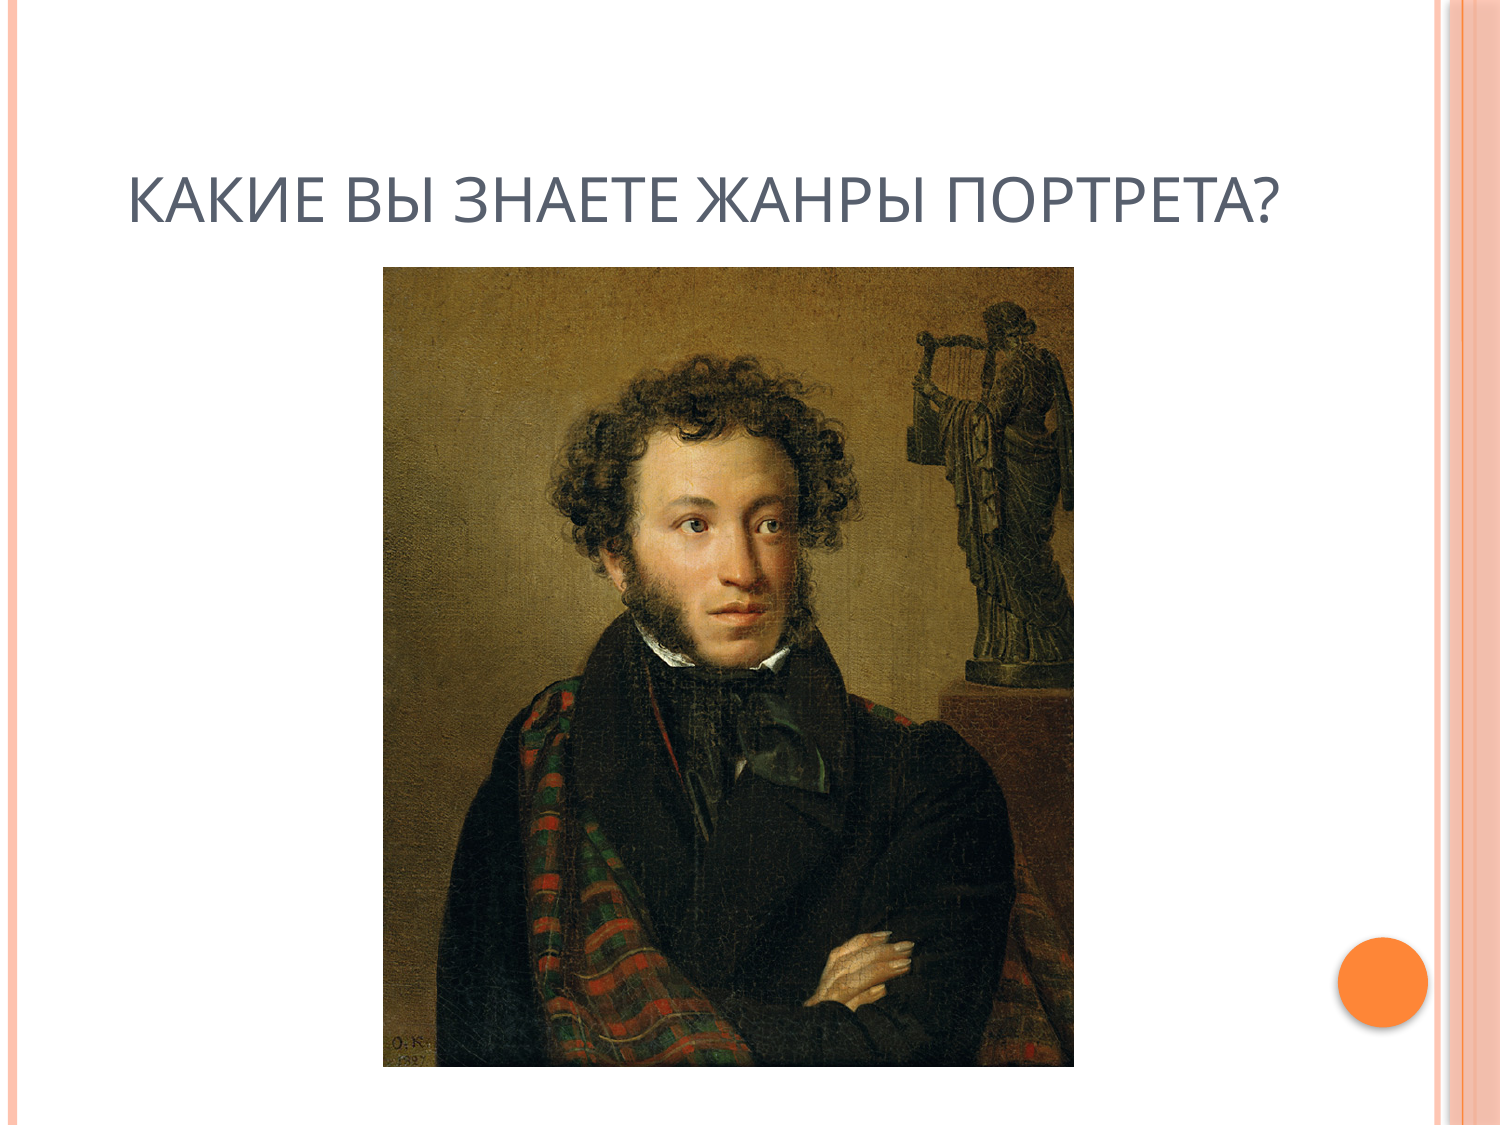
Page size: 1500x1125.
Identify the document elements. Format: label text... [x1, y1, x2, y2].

title Какие вы знаете жанры портрета? [112, 54, 1338, 243]
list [383, 266, 1074, 1068]
